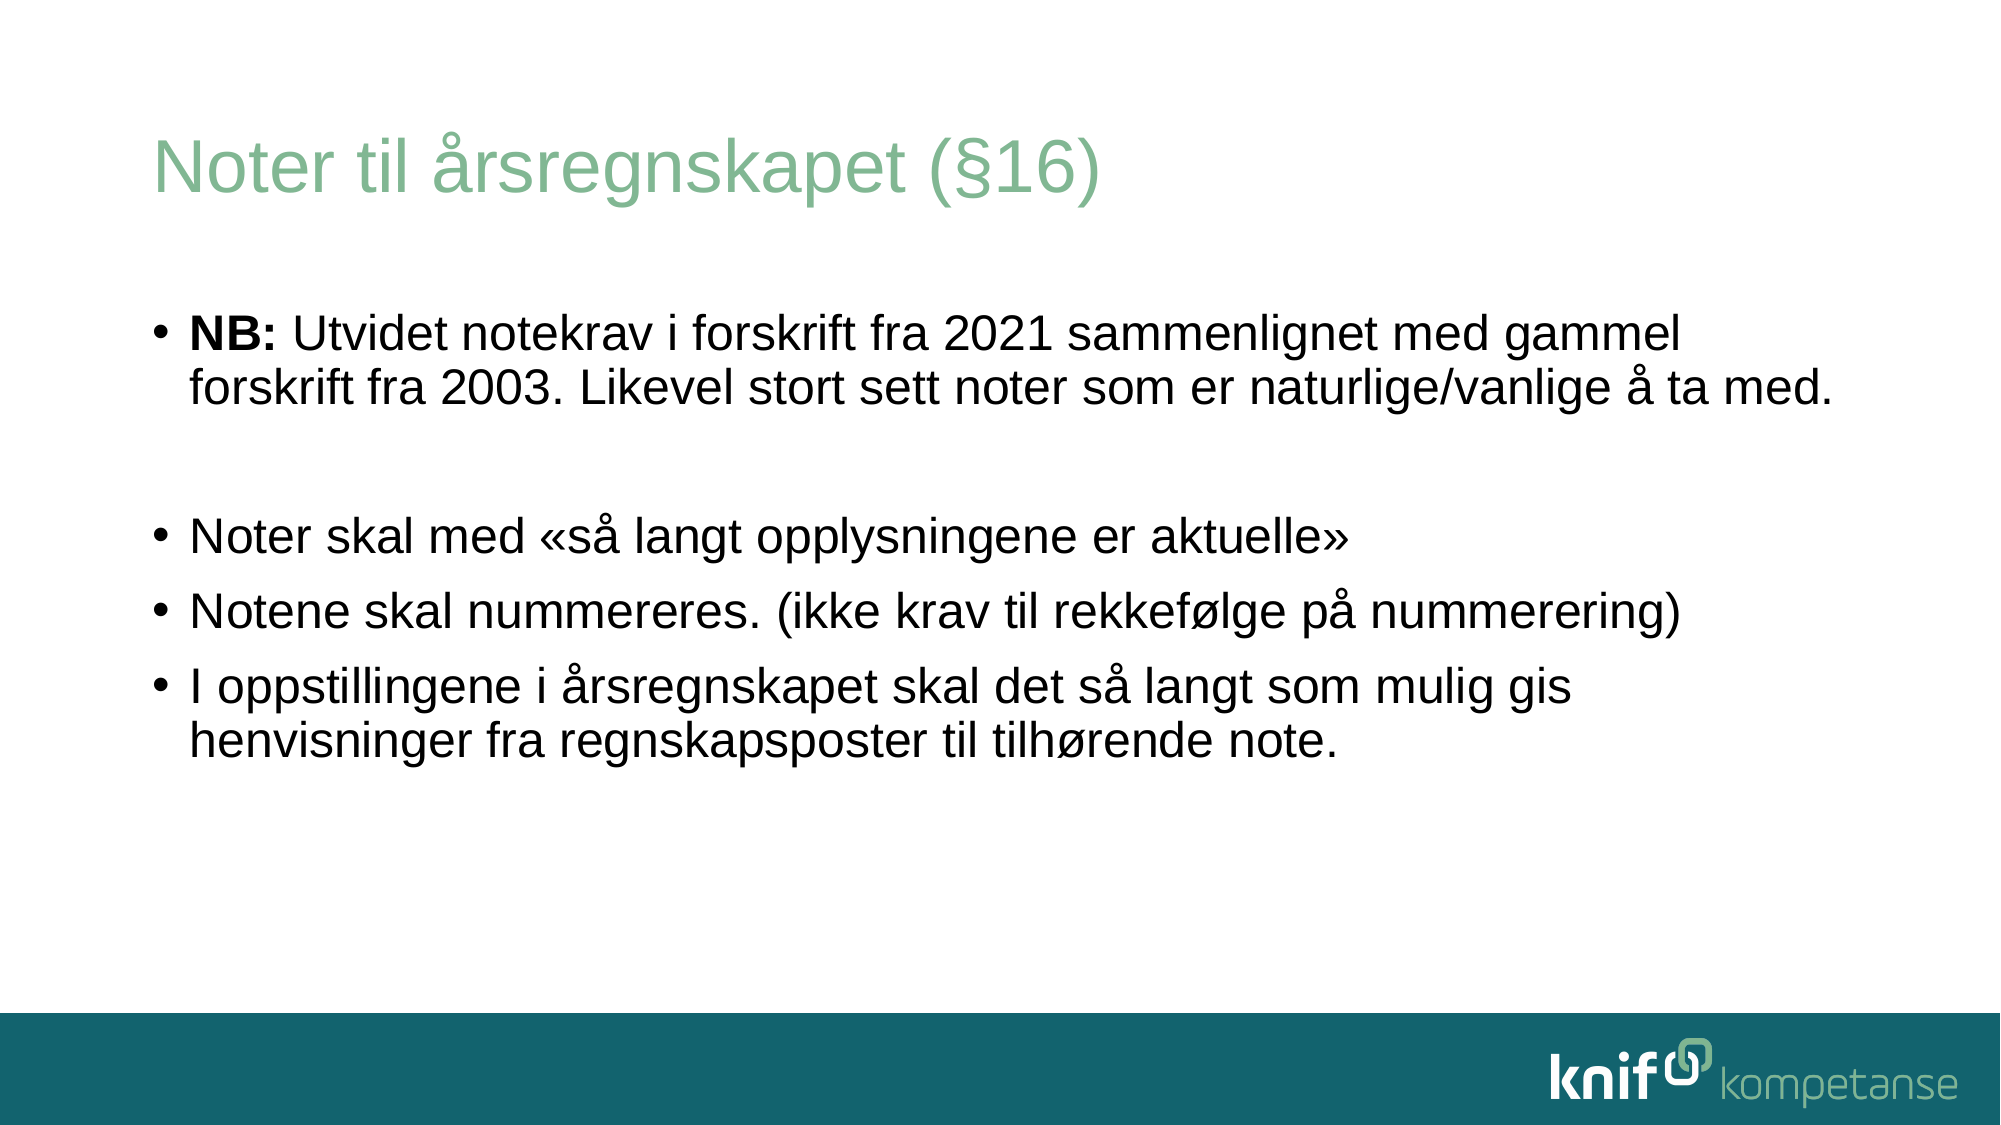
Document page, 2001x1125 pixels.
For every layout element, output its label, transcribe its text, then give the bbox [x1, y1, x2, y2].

picture [1549, 1036, 1959, 1110]
list NB: Utvidet notekrav i forskrift fra 2021 sammenlignet med gammel forskrift fra 2003. Likevel stort sett noter som er naturlige/vanlige å ta med. Noter skal med «så langt opplysningene er aktuelle» Notene skal nummereres. (ikke krav til rekkefølge på nummerering) I oppstillingene i årsregnskapet skal det så langt som mulig gis henvisninger fra regnskapsposter til tilhørende note. [137, 299, 1863, 955]
title Noter til årsregnskapet (§16) [137, 59, 1863, 278]
